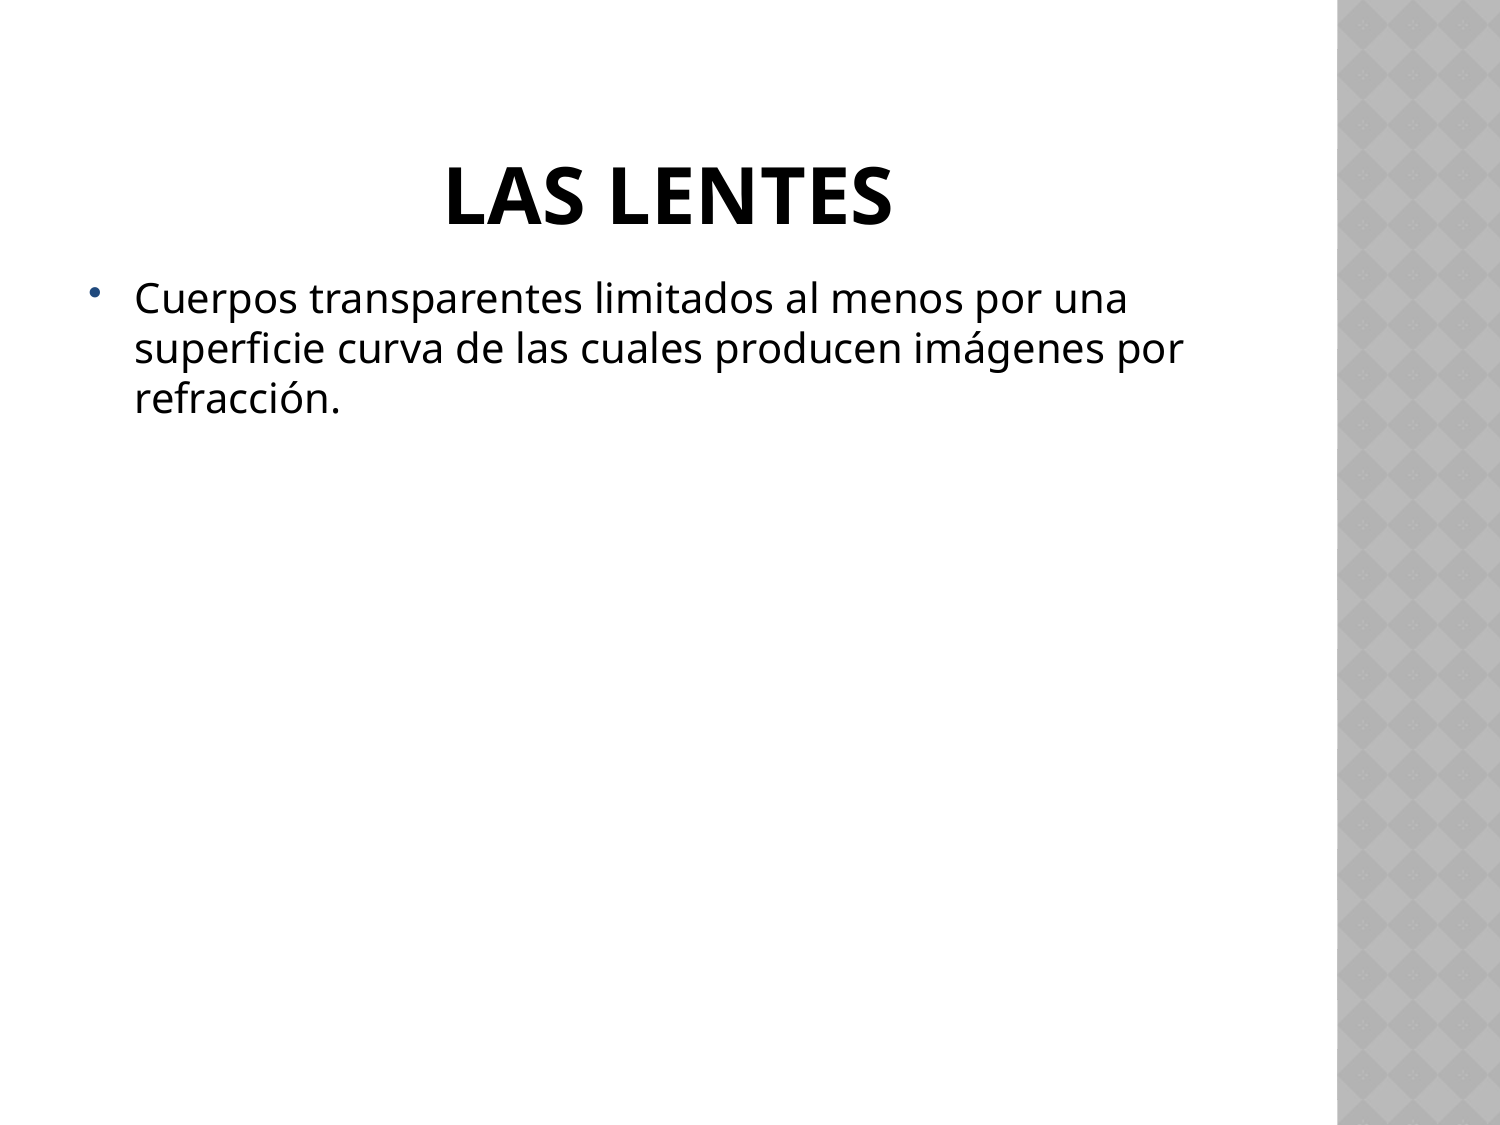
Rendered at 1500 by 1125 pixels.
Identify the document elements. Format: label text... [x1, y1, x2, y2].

list Cuerpos transparentes limitados al menos por una superficie curva de las cuales producen imágenes por refracción. [75, 264, 1263, 1059]
title Las lentes [75, 52, 1263, 240]
